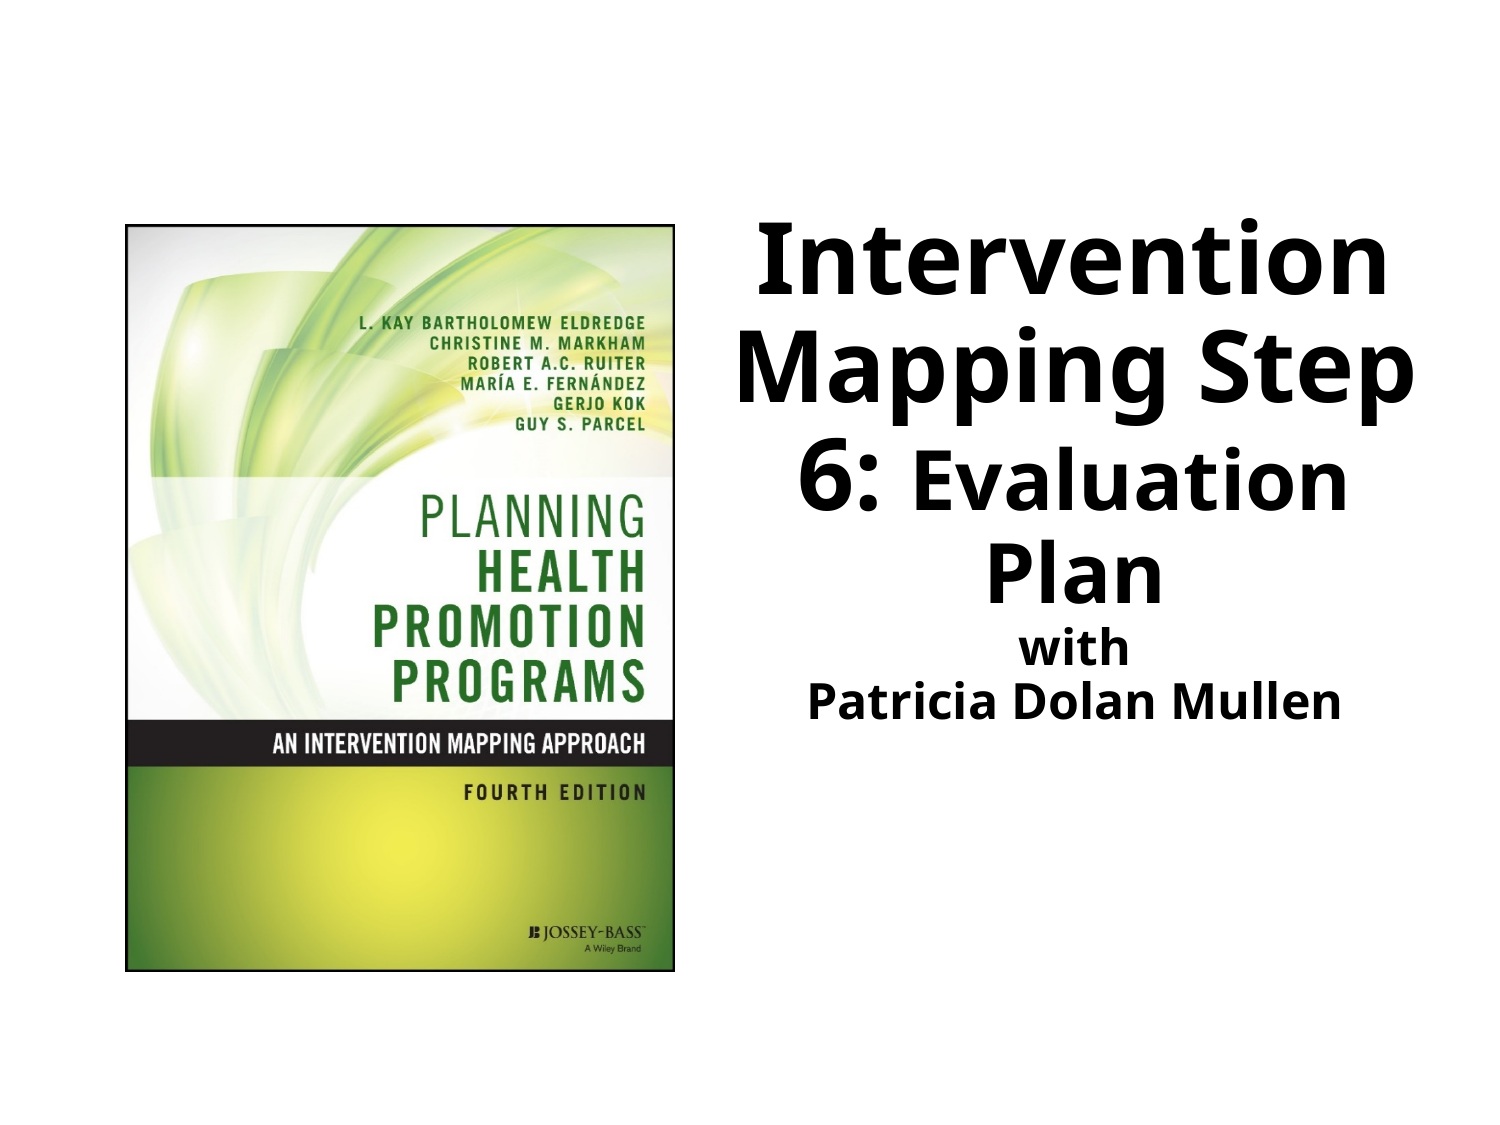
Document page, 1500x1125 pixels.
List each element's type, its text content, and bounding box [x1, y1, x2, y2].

title Intervention Mapping Step 6: Evaluation Plan with Patricia Dolan Mullen [712, 412, 1438, 738]
picture [124, 224, 675, 972]
